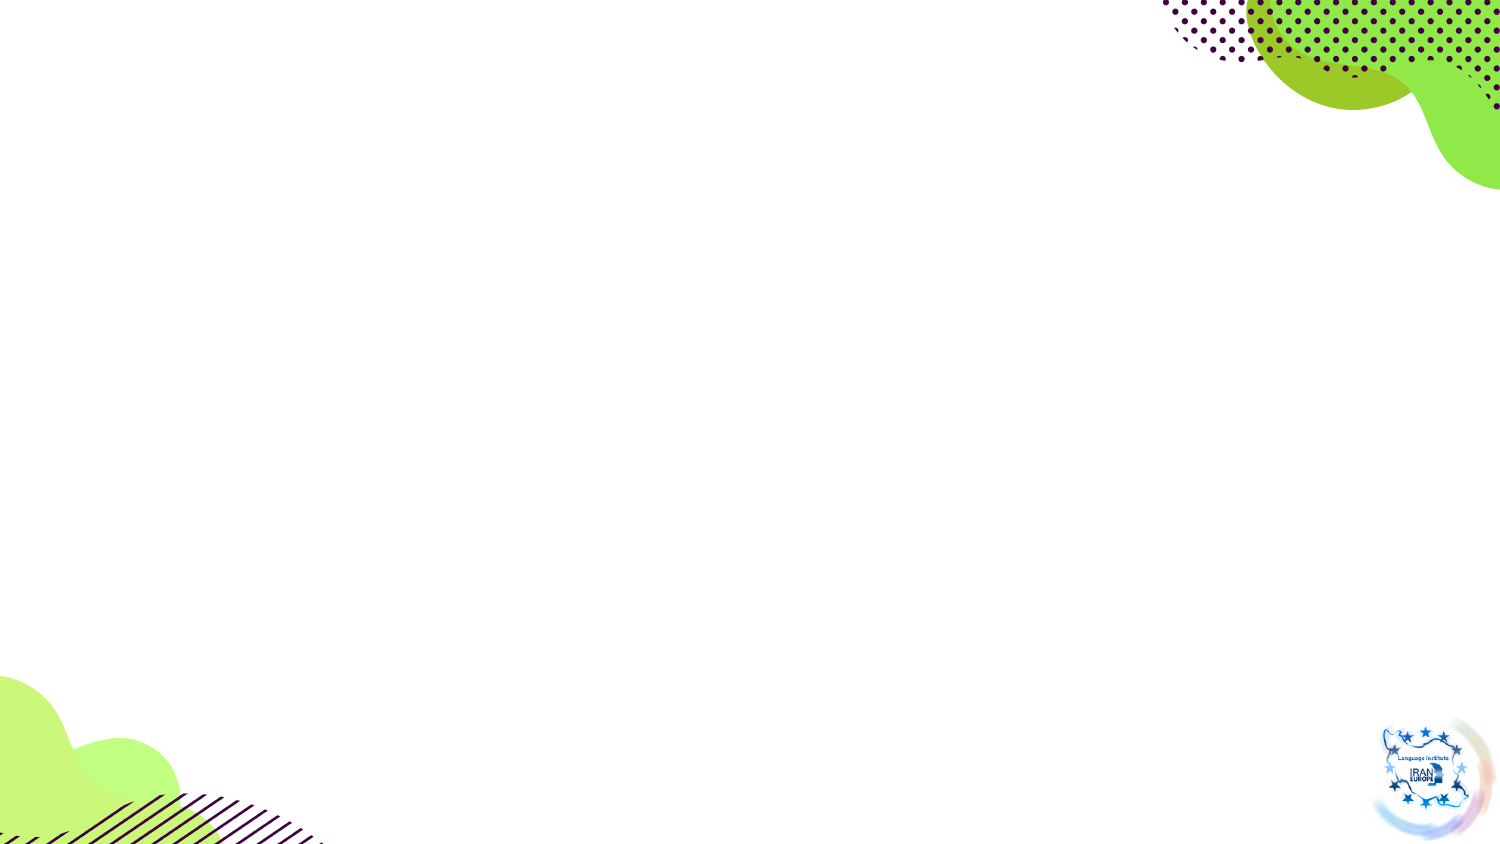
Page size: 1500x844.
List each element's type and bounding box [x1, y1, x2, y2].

picture [1048, 0, 1500, 258]
picture [1364, 711, 1500, 844]
picture [0, 634, 446, 844]
